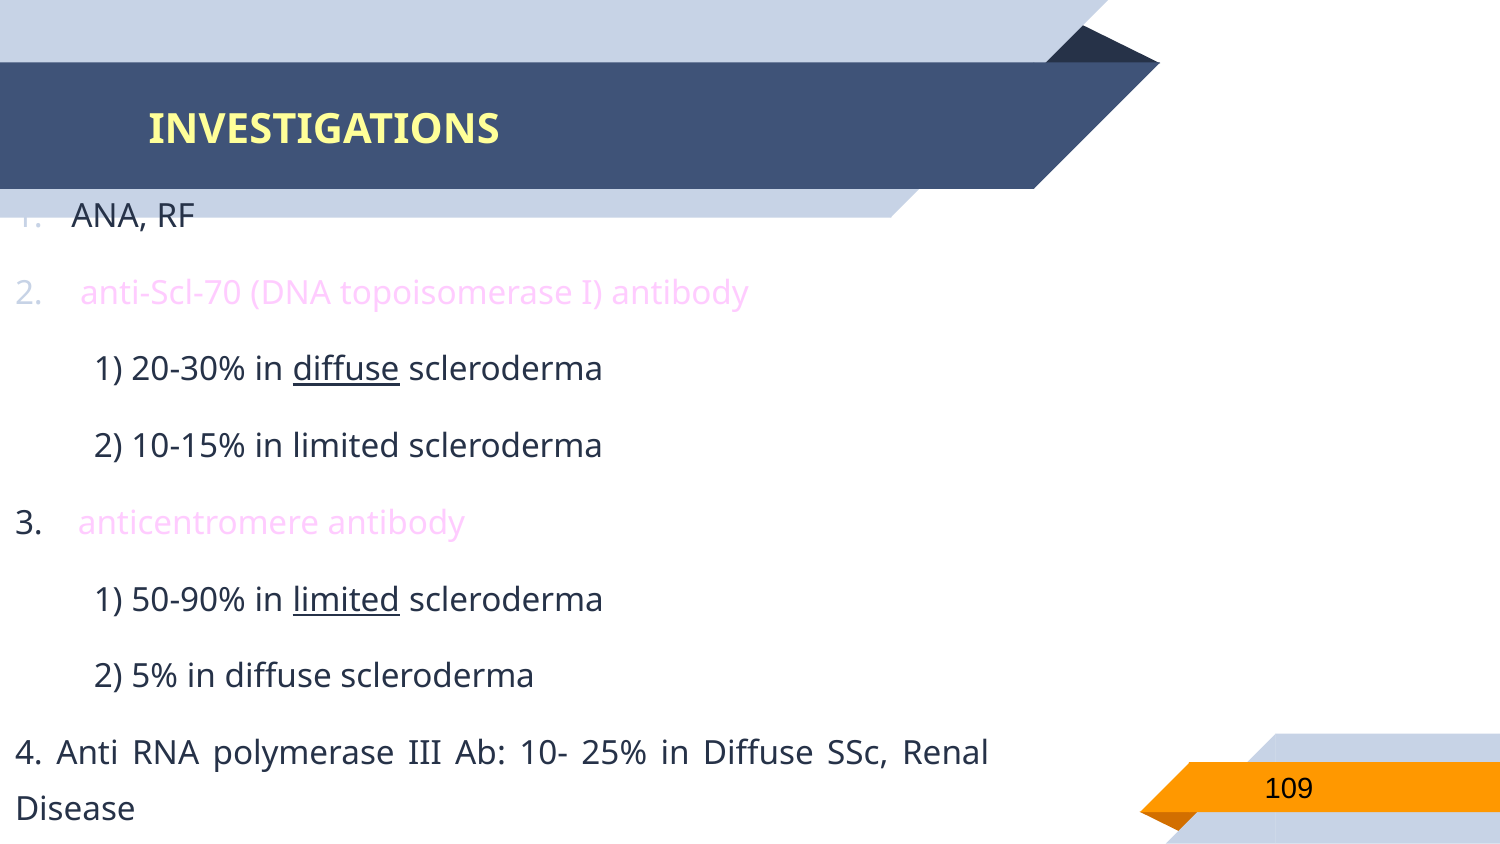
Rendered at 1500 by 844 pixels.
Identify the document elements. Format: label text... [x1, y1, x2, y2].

title INVESTIGATIONS [133, 64, 1035, 190]
list ANA, RF anti-Scl-70 (DNA topoisomerase I) antibody 1) 20-30% in diffuse scleroderma 2) 10-15% in limited scleroderma 3. anticentromere antibody 1) 50-90% in limited scleroderma 2) 5% in diffuse scleroderma 4. Anti RNA polymerase III Ab: 10- 25% in Diffuse SSc, Renal Disease [0, 244, 1006, 761]
slide_number 109 [1249, 760, 1494, 813]
